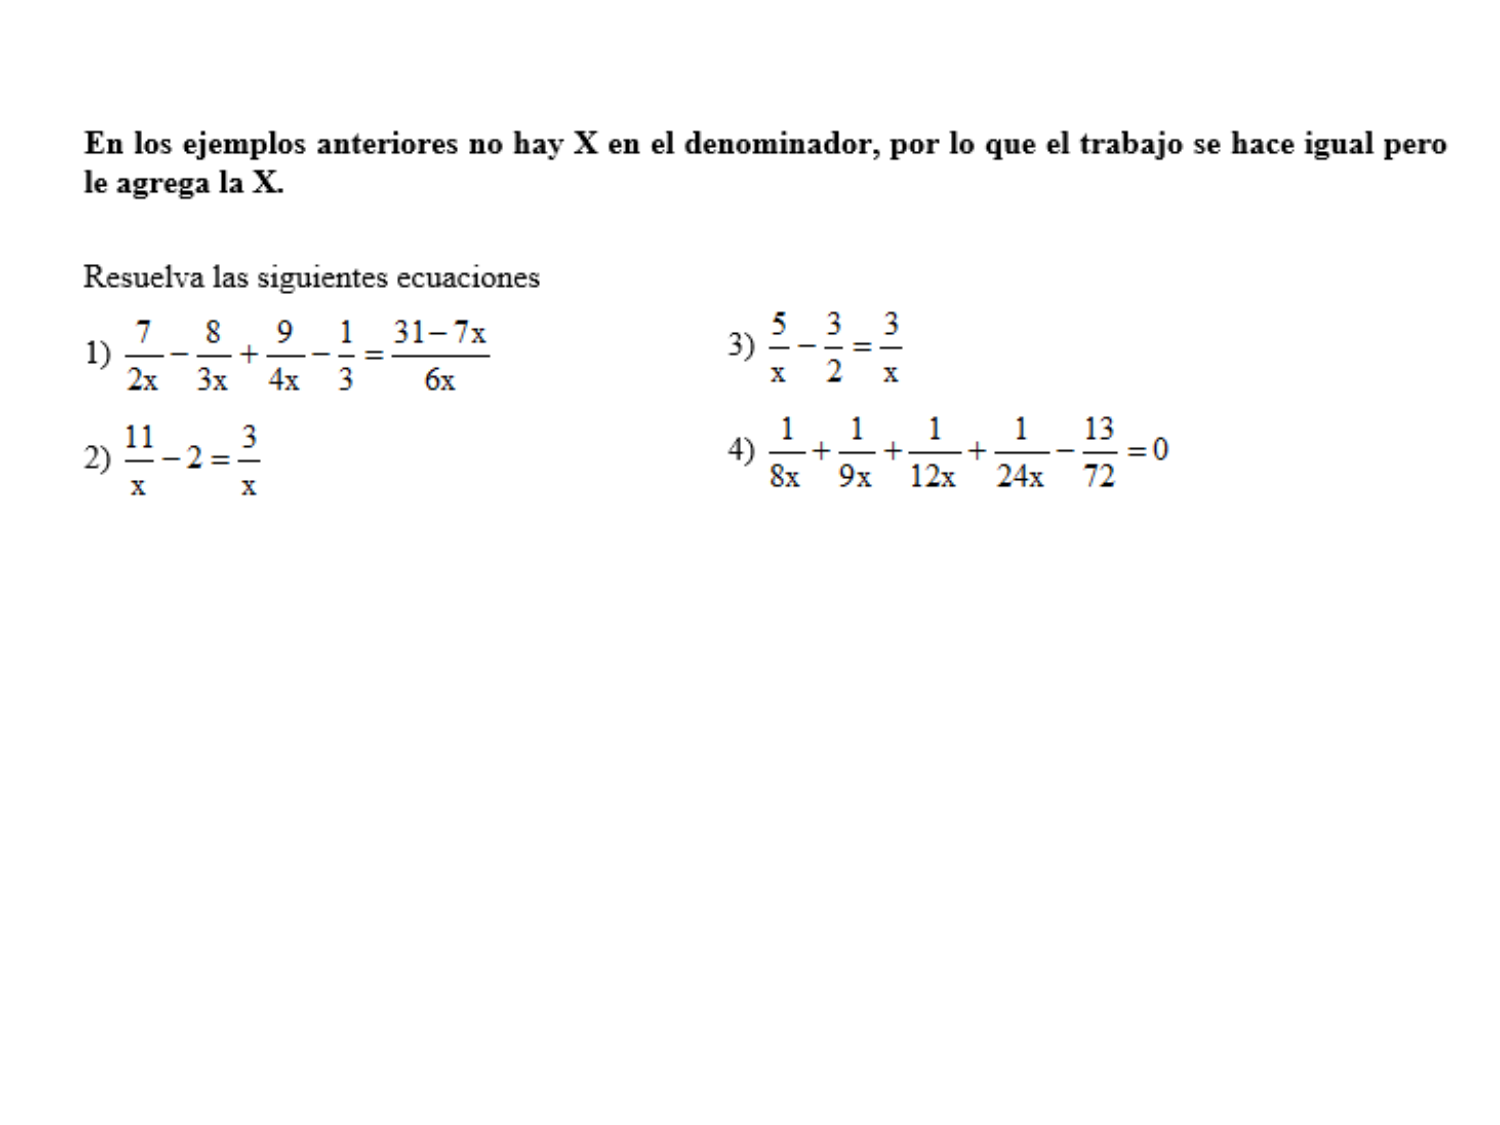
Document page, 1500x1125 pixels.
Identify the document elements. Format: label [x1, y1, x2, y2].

picture [64, 113, 1473, 516]
